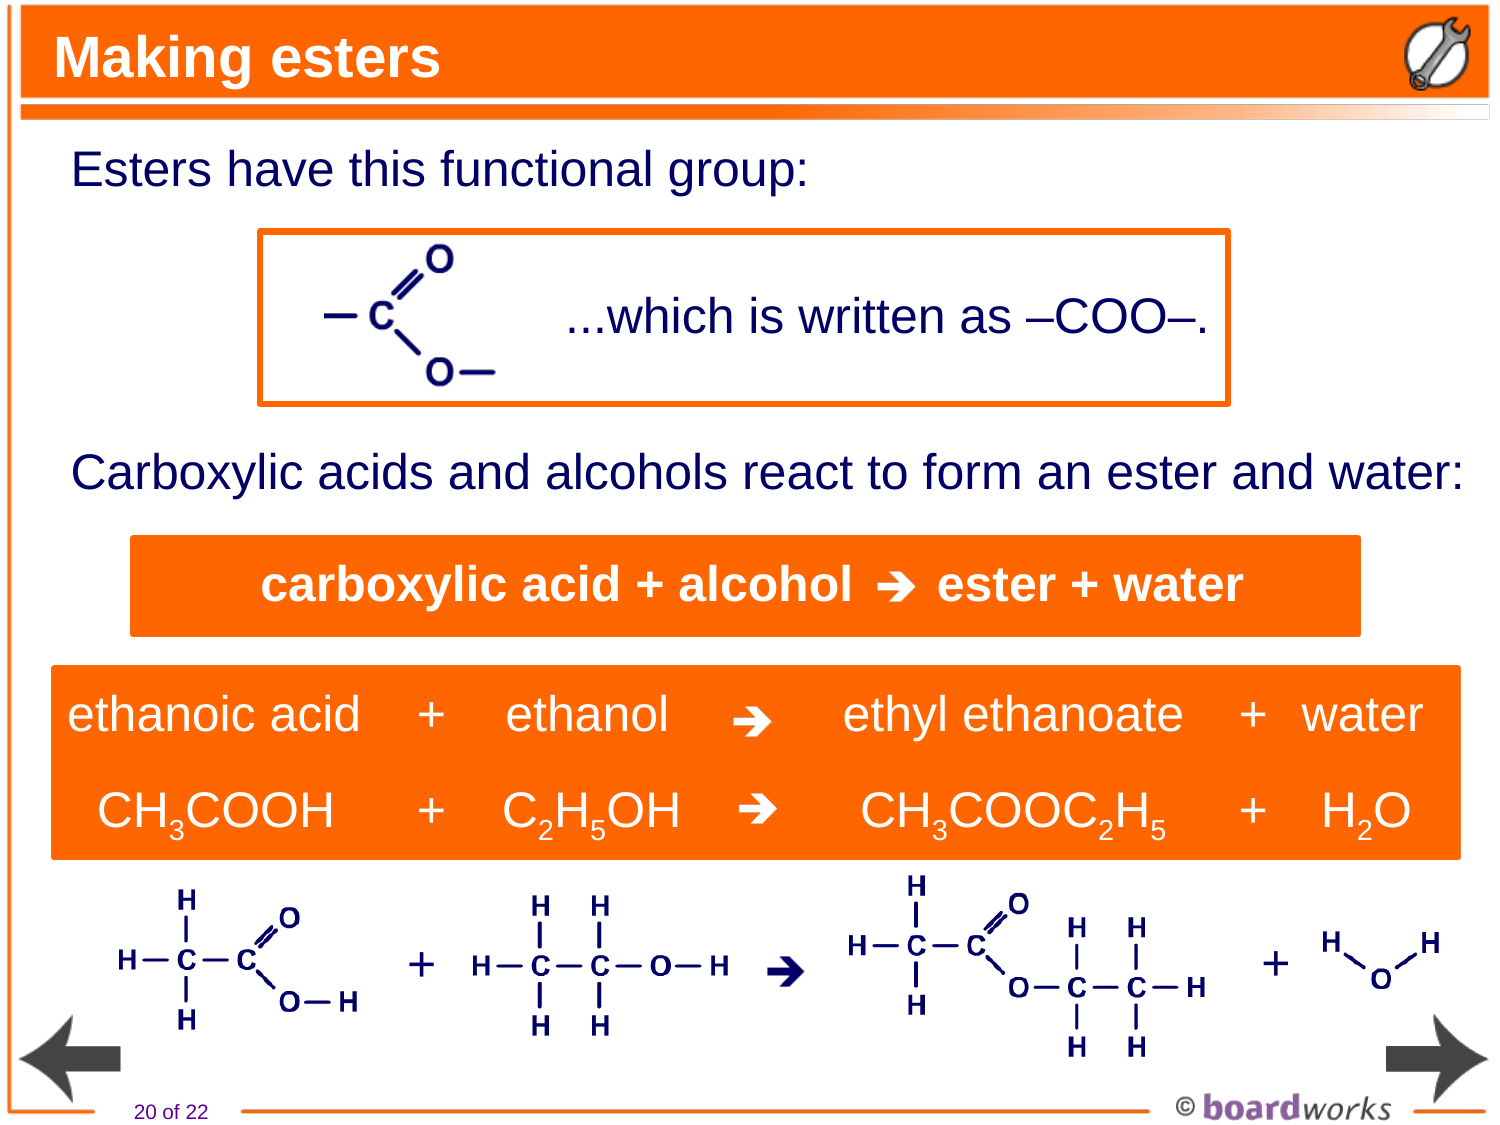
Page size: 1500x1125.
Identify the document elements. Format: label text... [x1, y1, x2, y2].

text_box + [392, 923, 452, 999]
title Making esters [38, 8, 1308, 100]
text_box ...which is written as –COO–. [550, 276, 1229, 351]
picture [0, 0, 1500, 1125]
text_box [259, 231, 1229, 405]
text_box Carboxylic acids and alcohols react to form an ester and water: [55, 432, 1500, 508]
text_box Esters have this functional group: [55, 128, 1362, 204]
text_box + [1246, 922, 1306, 998]
